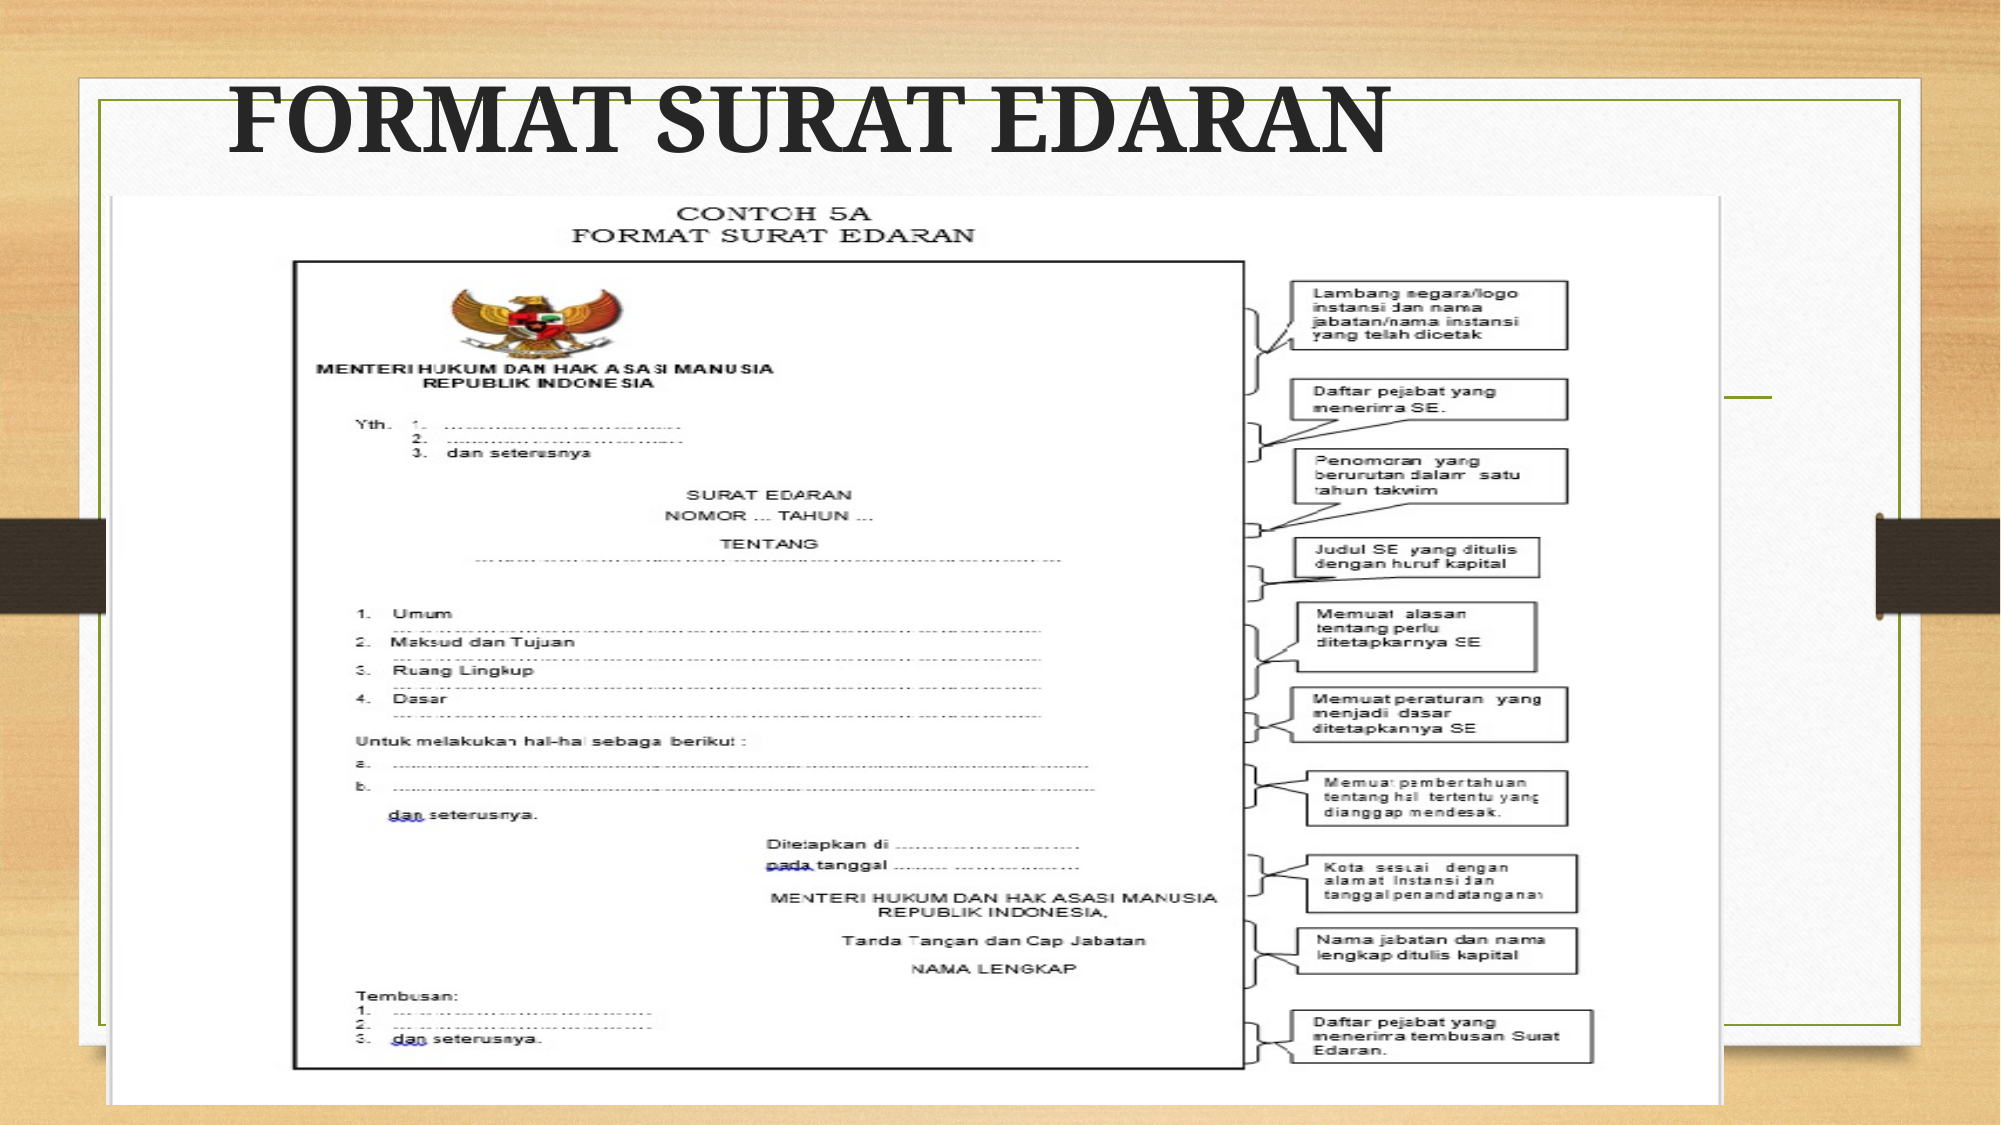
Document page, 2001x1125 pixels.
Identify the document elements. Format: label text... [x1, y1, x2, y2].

picture [0, 0, 2001, 1125]
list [106, 196, 1724, 1105]
title FORMAT SURAT EDARAN [212, 12, 1788, 221]
